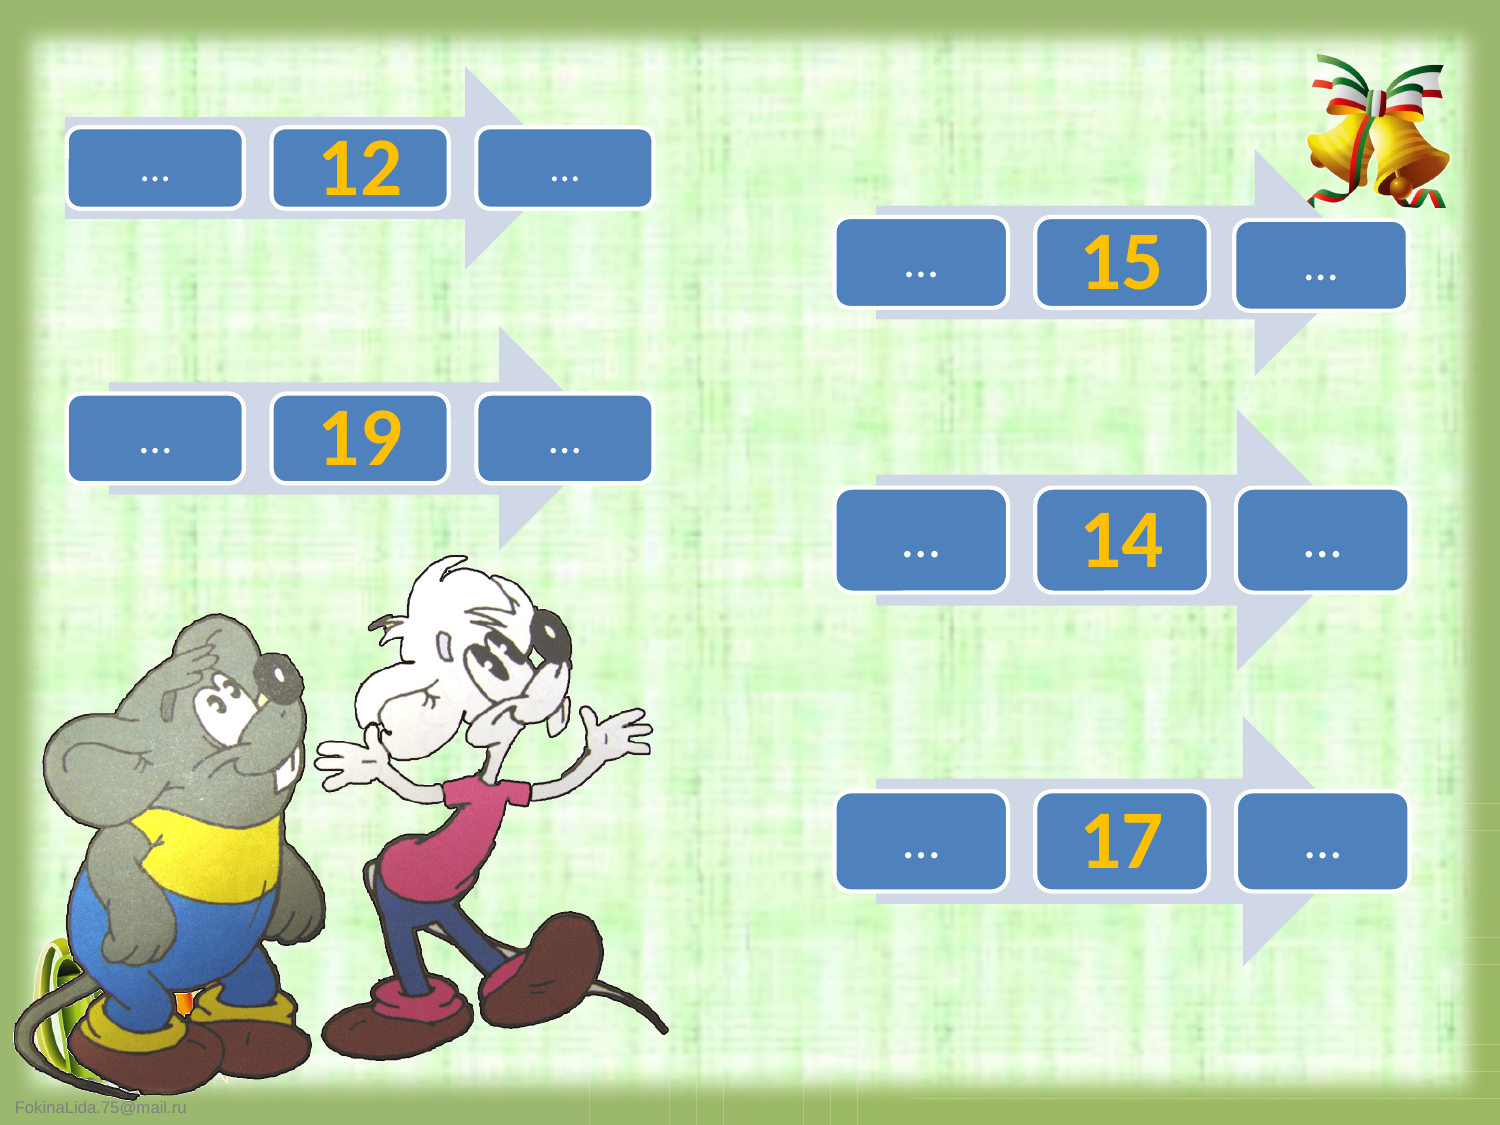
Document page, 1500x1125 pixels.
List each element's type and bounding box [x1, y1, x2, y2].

text_box [64, 66, 656, 270]
text_box [832, 408, 1412, 672]
text_box [832, 148, 1412, 377]
picture [0, 49, 1456, 1125]
text_box [64, 325, 656, 551]
text_box [832, 715, 1412, 967]
